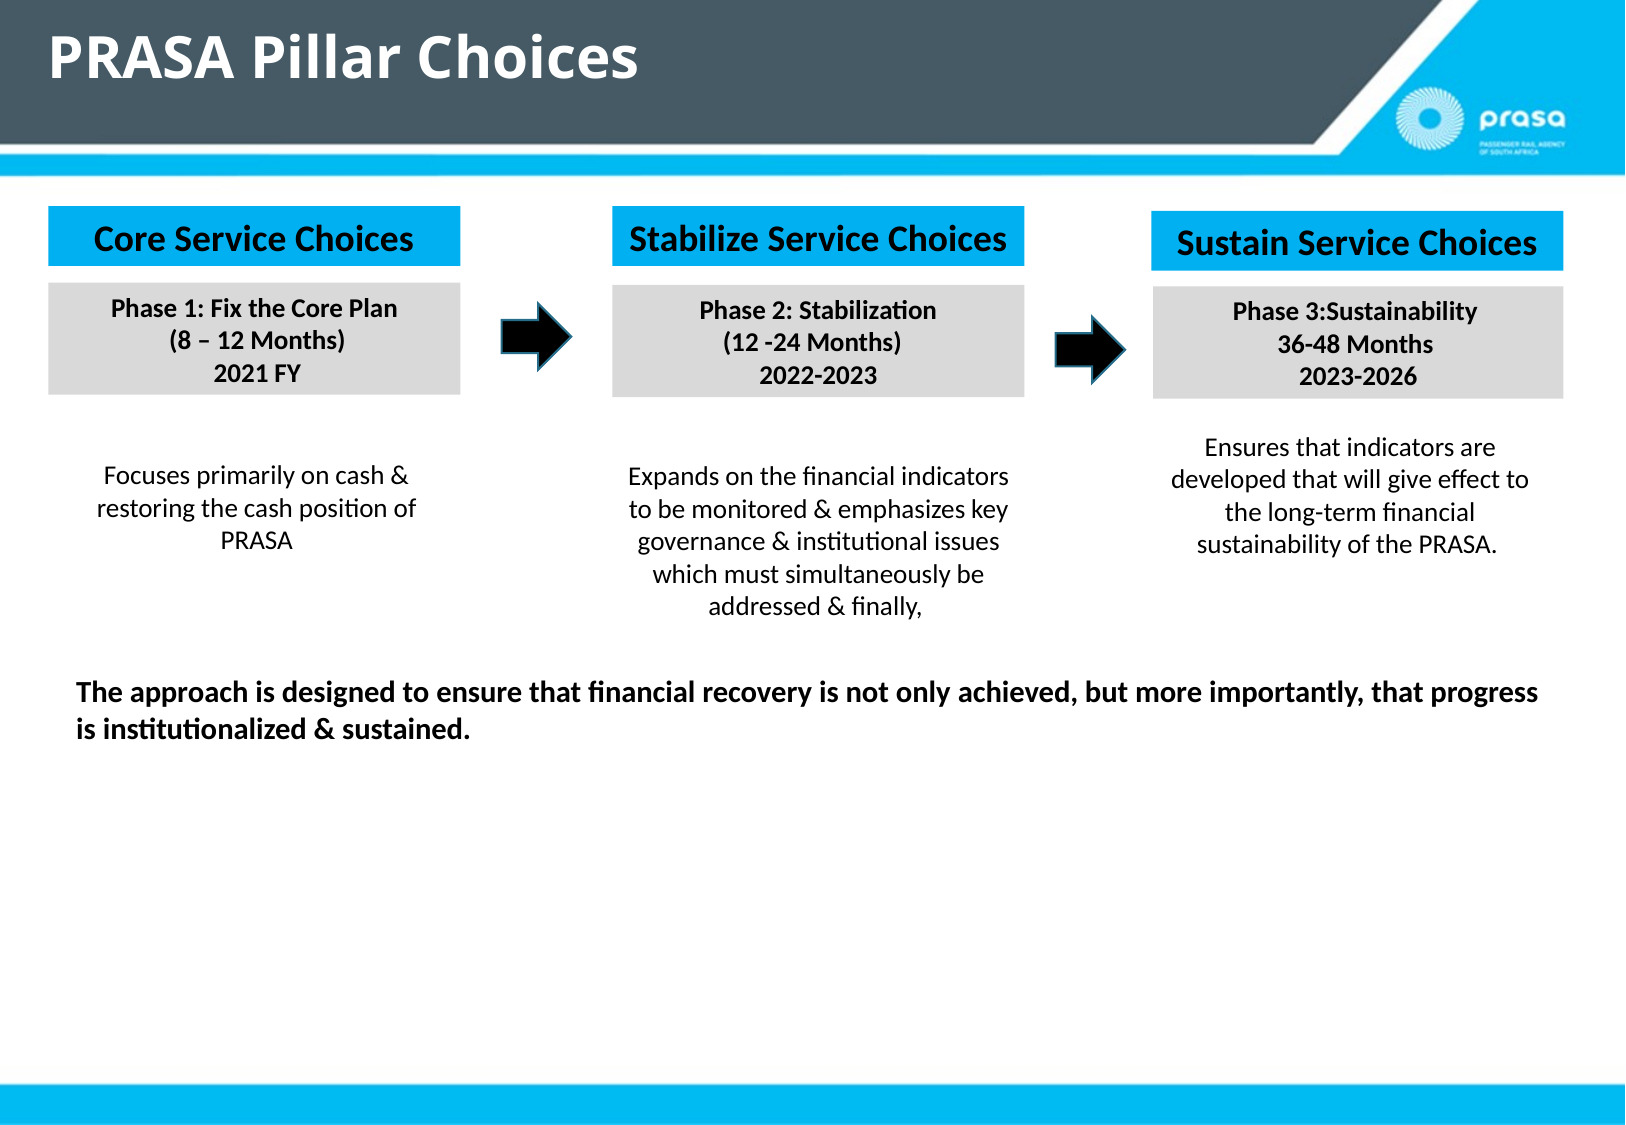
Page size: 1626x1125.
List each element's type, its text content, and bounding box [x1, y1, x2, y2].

text_box Phase 3:Sustainability 36-48 Months 2023-2026 [1153, 286, 1564, 399]
picture [1396, 87, 1464, 150]
text_box Ensures that indicators are developed that will give effect to the long-term financial sustainability of the PRASA. [1136, 421, 1564, 567]
text_box Stabilize Service Choices [612, 206, 1025, 266]
text_box [500, 300, 573, 373]
title PRASA Pillar Choices [32, 20, 1350, 131]
text_box Expands on the financial indicators to be monitored & emphasizes key governance & institutional issues which must simultaneously be addressed & finally, [605, 451, 1032, 629]
text_box The approach is designed to ensure that financial recovery is not only achieved, but more importantly, that progress is institutionalized & sustained. [61, 665, 1554, 754]
text_box Core Service Choices [48, 206, 461, 266]
picture [0, 174, 1625, 1085]
text_box Phase 2: Stabilization (12 -24 Months) 2022-2023 [612, 284, 1025, 398]
text_box [1054, 314, 1127, 386]
picture [1479, 141, 1538, 155]
text_box Sustain Service Choices [1151, 210, 1564, 271]
picture [1538, 141, 1565, 147]
text_box Phase 1: Fix the Core Plan (8 – 12 Months) 2021 FY [48, 282, 461, 395]
picture [0, 0, 1479, 156]
text_box Focuses primarily on cash & restoring the cash position of PRASA [43, 450, 470, 563]
picture [1479, 110, 1566, 131]
list [32, 184, 1564, 1021]
